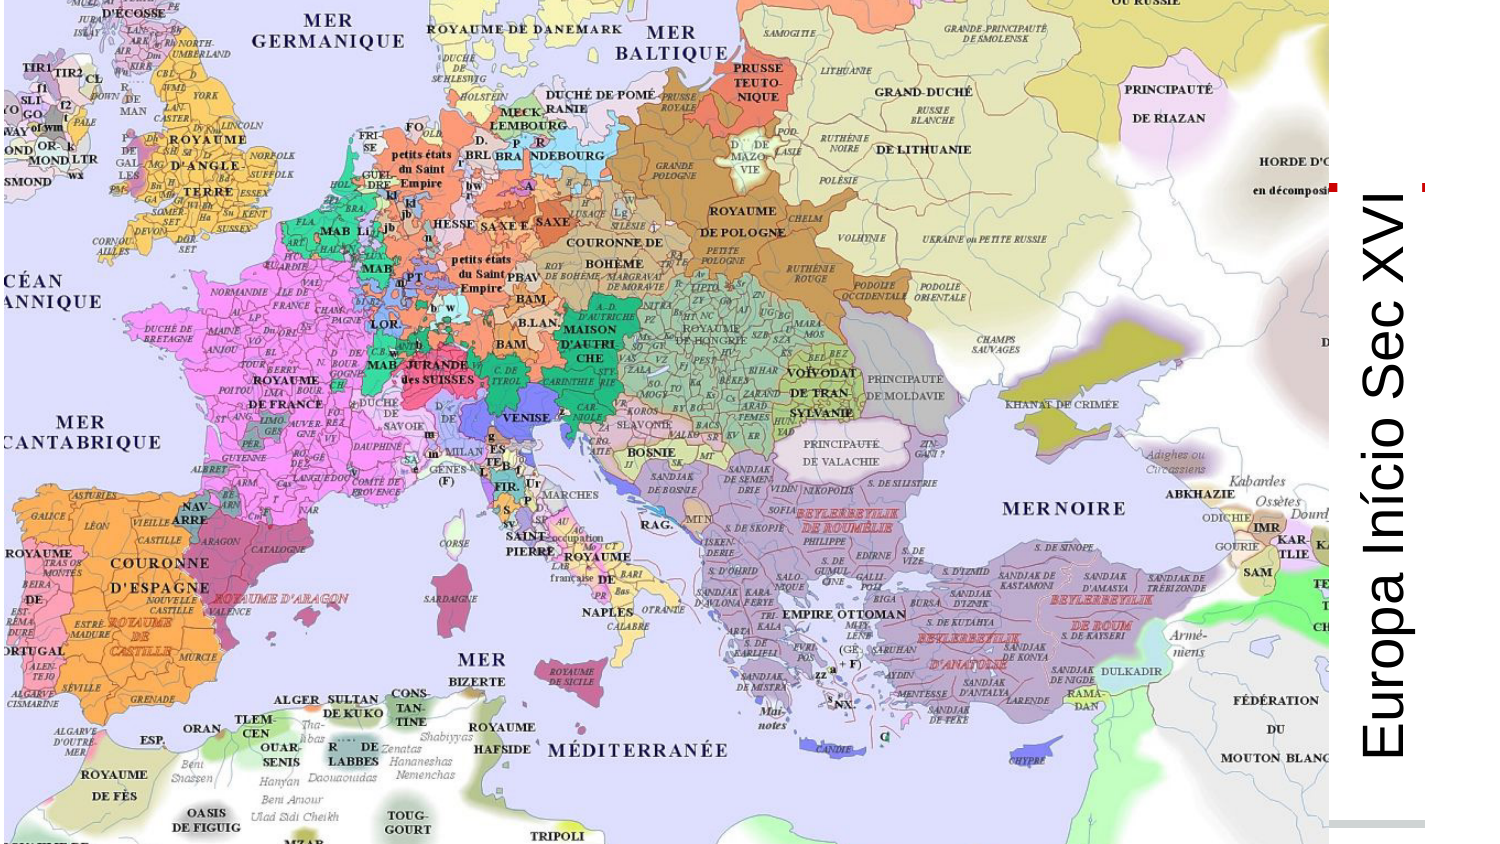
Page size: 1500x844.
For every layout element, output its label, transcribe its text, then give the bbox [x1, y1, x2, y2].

picture [3, 0, 1330, 844]
text_box Europa Início Sec XVI [1337, 0, 1423, 777]
